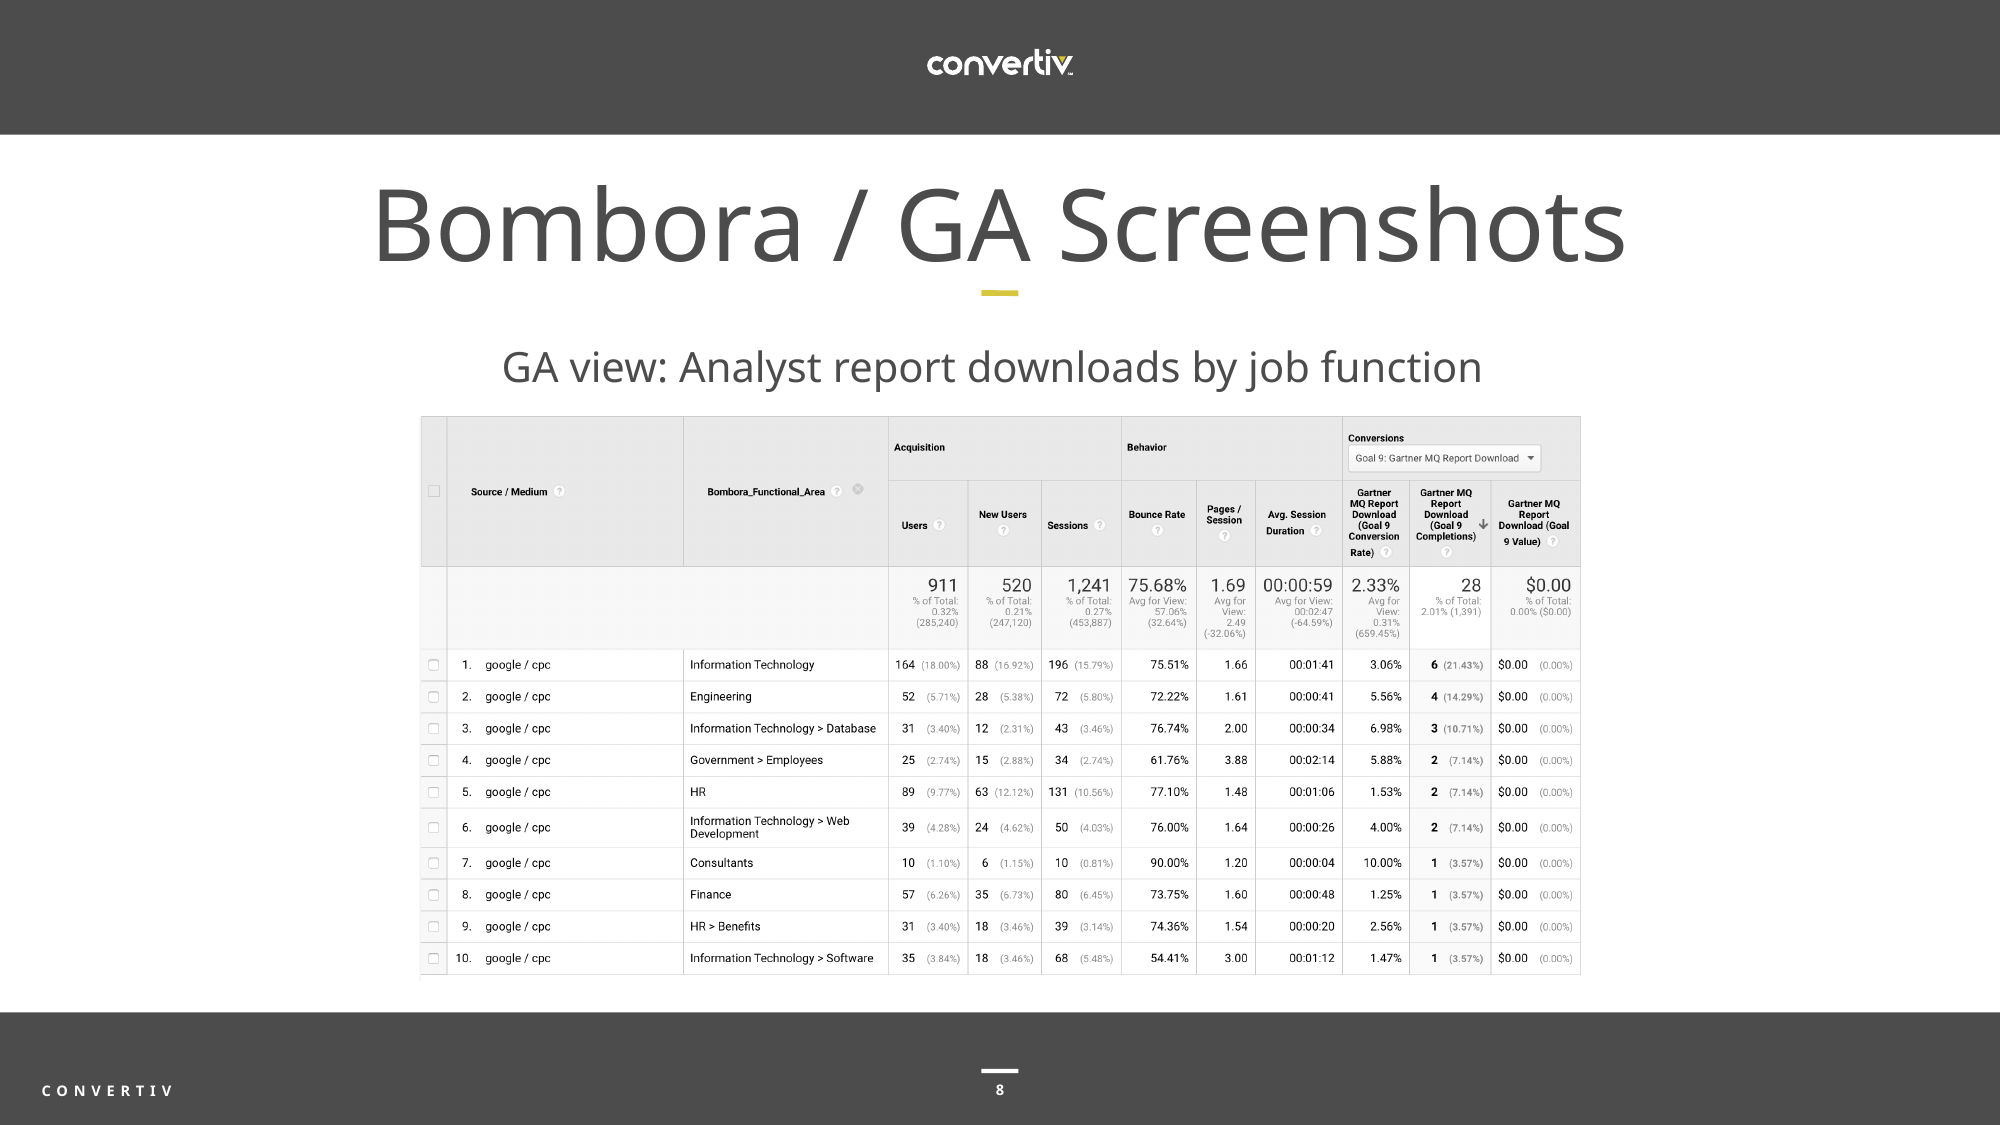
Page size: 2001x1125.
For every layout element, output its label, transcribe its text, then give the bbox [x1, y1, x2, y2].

list Bombora / GA Screenshots [178, 153, 1822, 290]
picture [418, 416, 1582, 981]
list GA view: Analyst report downloads by job function [140, 333, 1860, 400]
